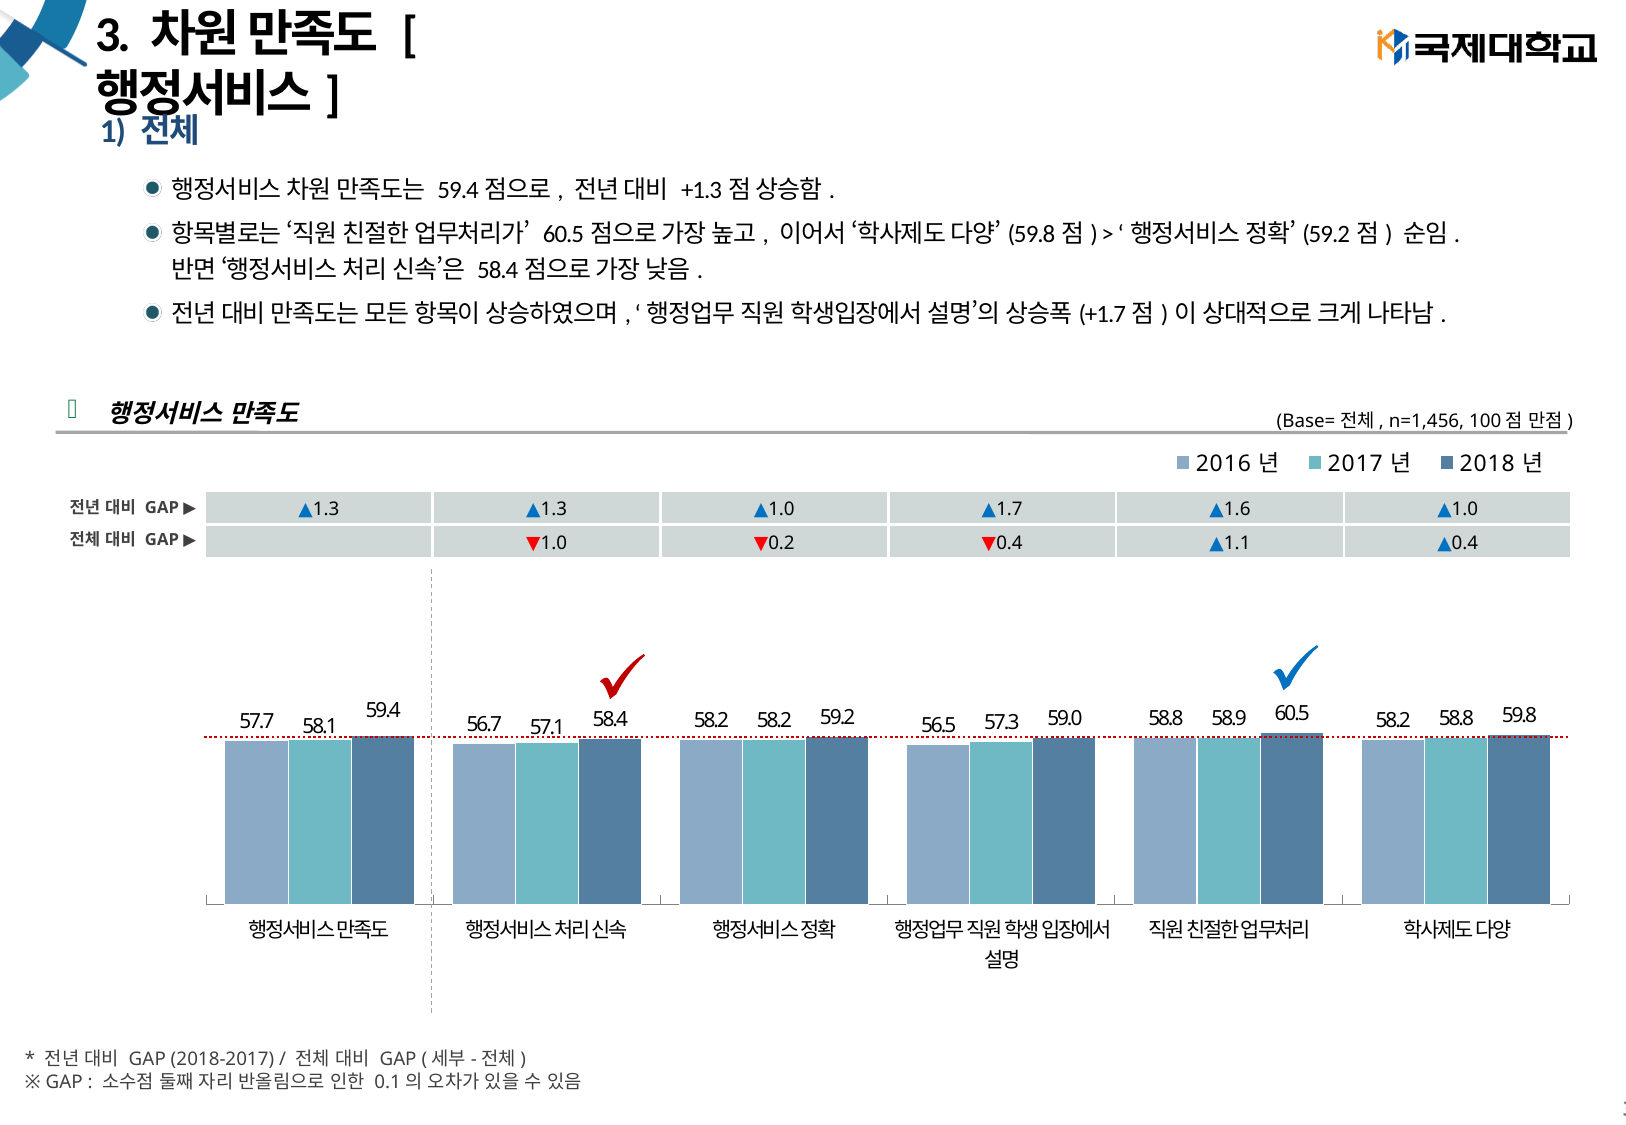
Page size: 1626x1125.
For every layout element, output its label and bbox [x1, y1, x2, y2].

picture [143, 303, 162, 322]
text_box [24, 1046, 682, 1092]
title [80, 23, 629, 100]
text_box [55, 396, 1568, 430]
picture [0, 0, 1625, 129]
table_header [433, 914, 1571, 963]
picture [143, 223, 162, 242]
table_header [205, 914, 431, 963]
list [128, 159, 1581, 206]
chart [55, 430, 1582, 914]
picture [143, 179, 162, 197]
text_box [203, 569, 1569, 1016]
subtitle [85, 99, 1223, 159]
